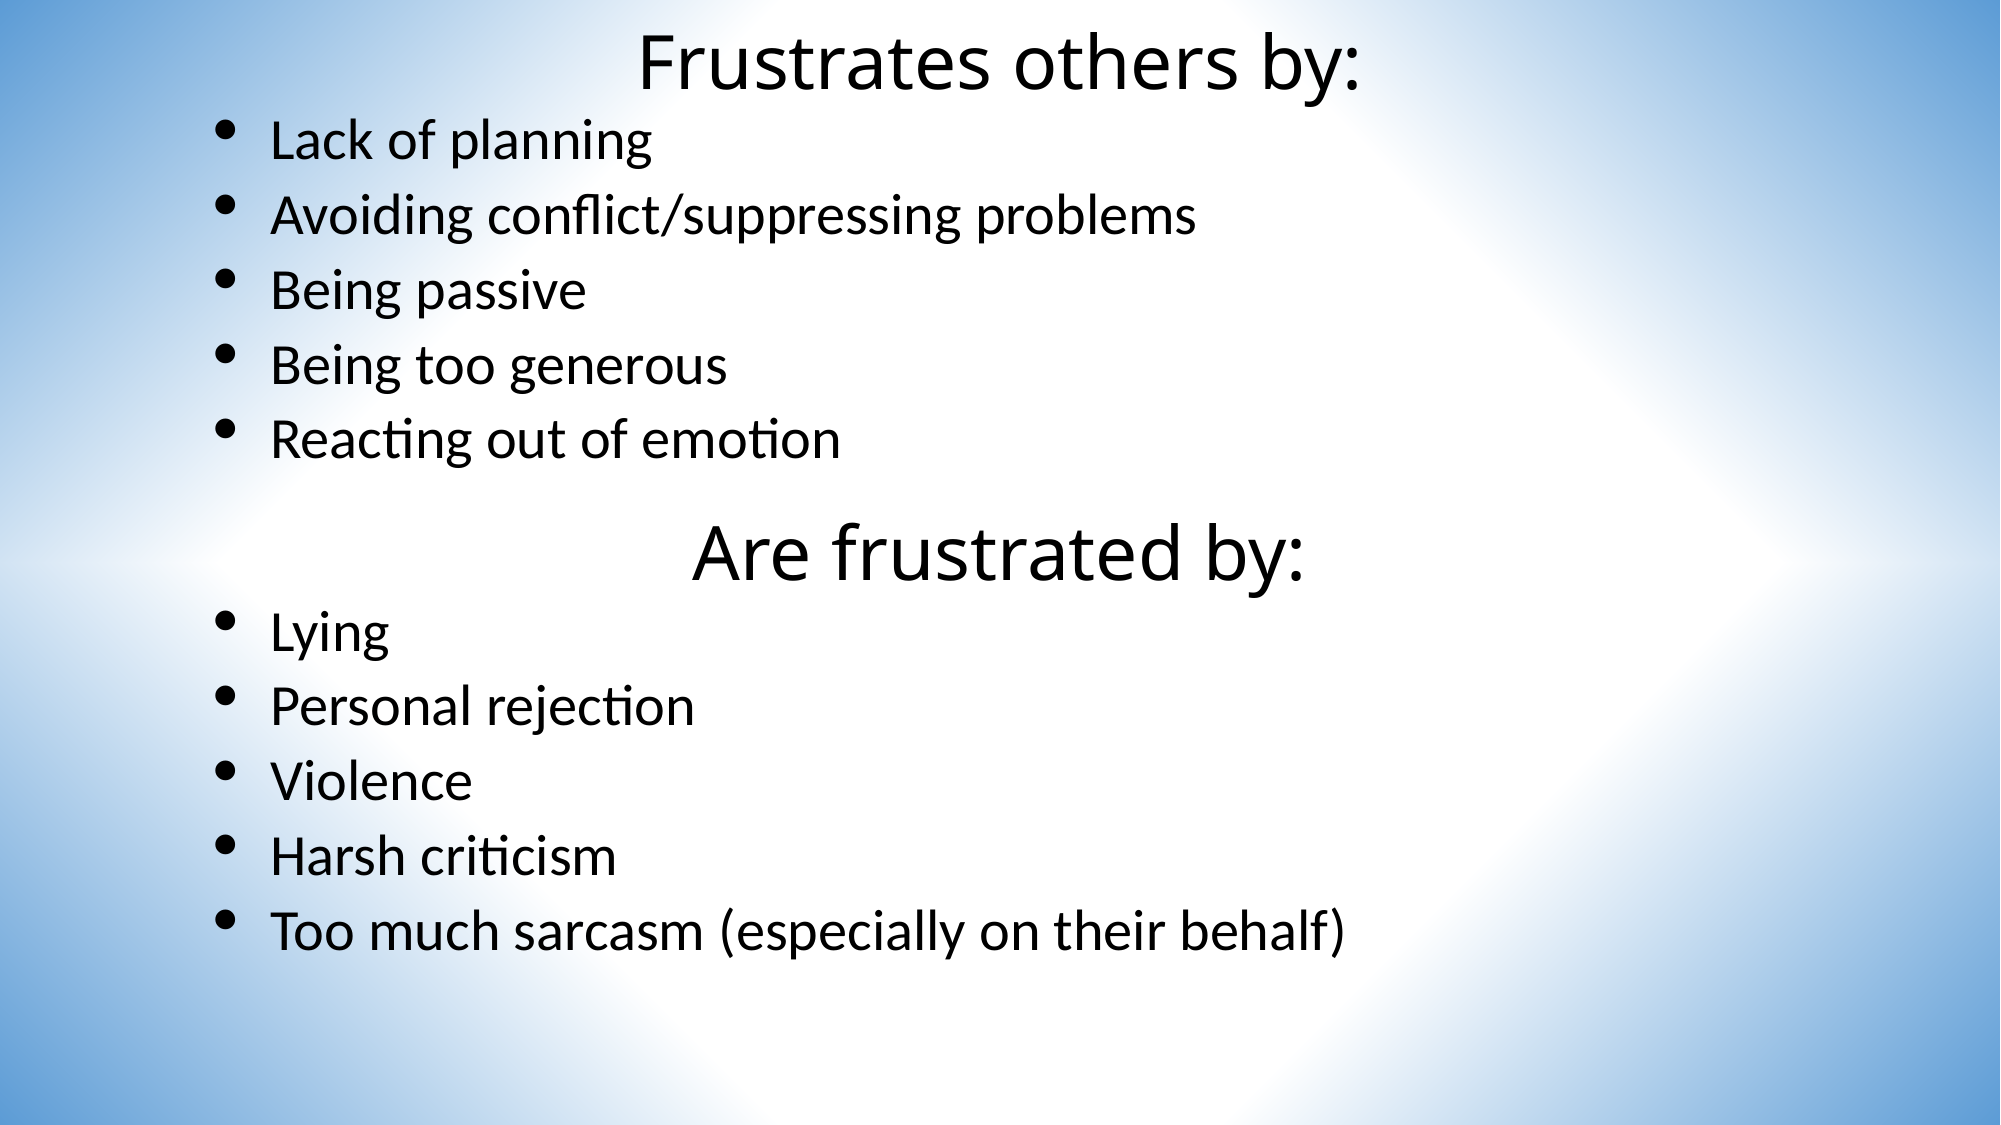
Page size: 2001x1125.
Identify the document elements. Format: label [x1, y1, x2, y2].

text_box [0, 0, 2000, 1125]
